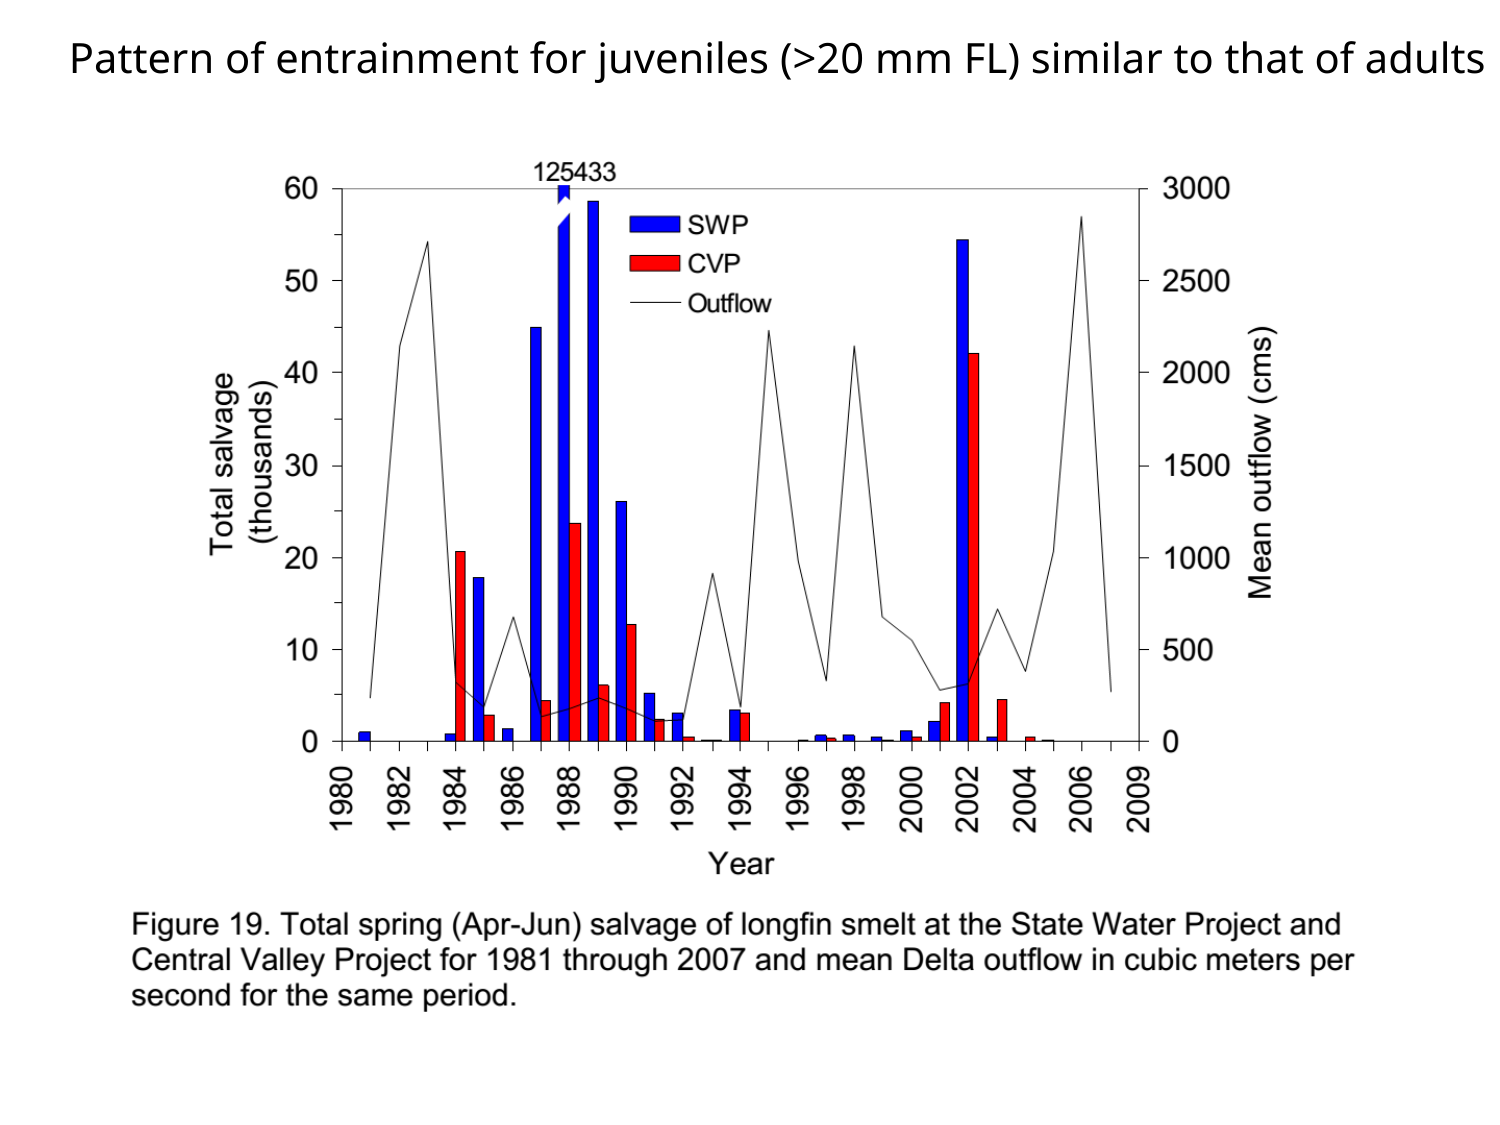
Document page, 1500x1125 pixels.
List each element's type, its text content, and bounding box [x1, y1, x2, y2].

picture [102, 108, 1398, 1017]
text_box Pattern of entrainment for juveniles (>20 mm FL) similar to that of adults [54, 24, 1500, 90]
